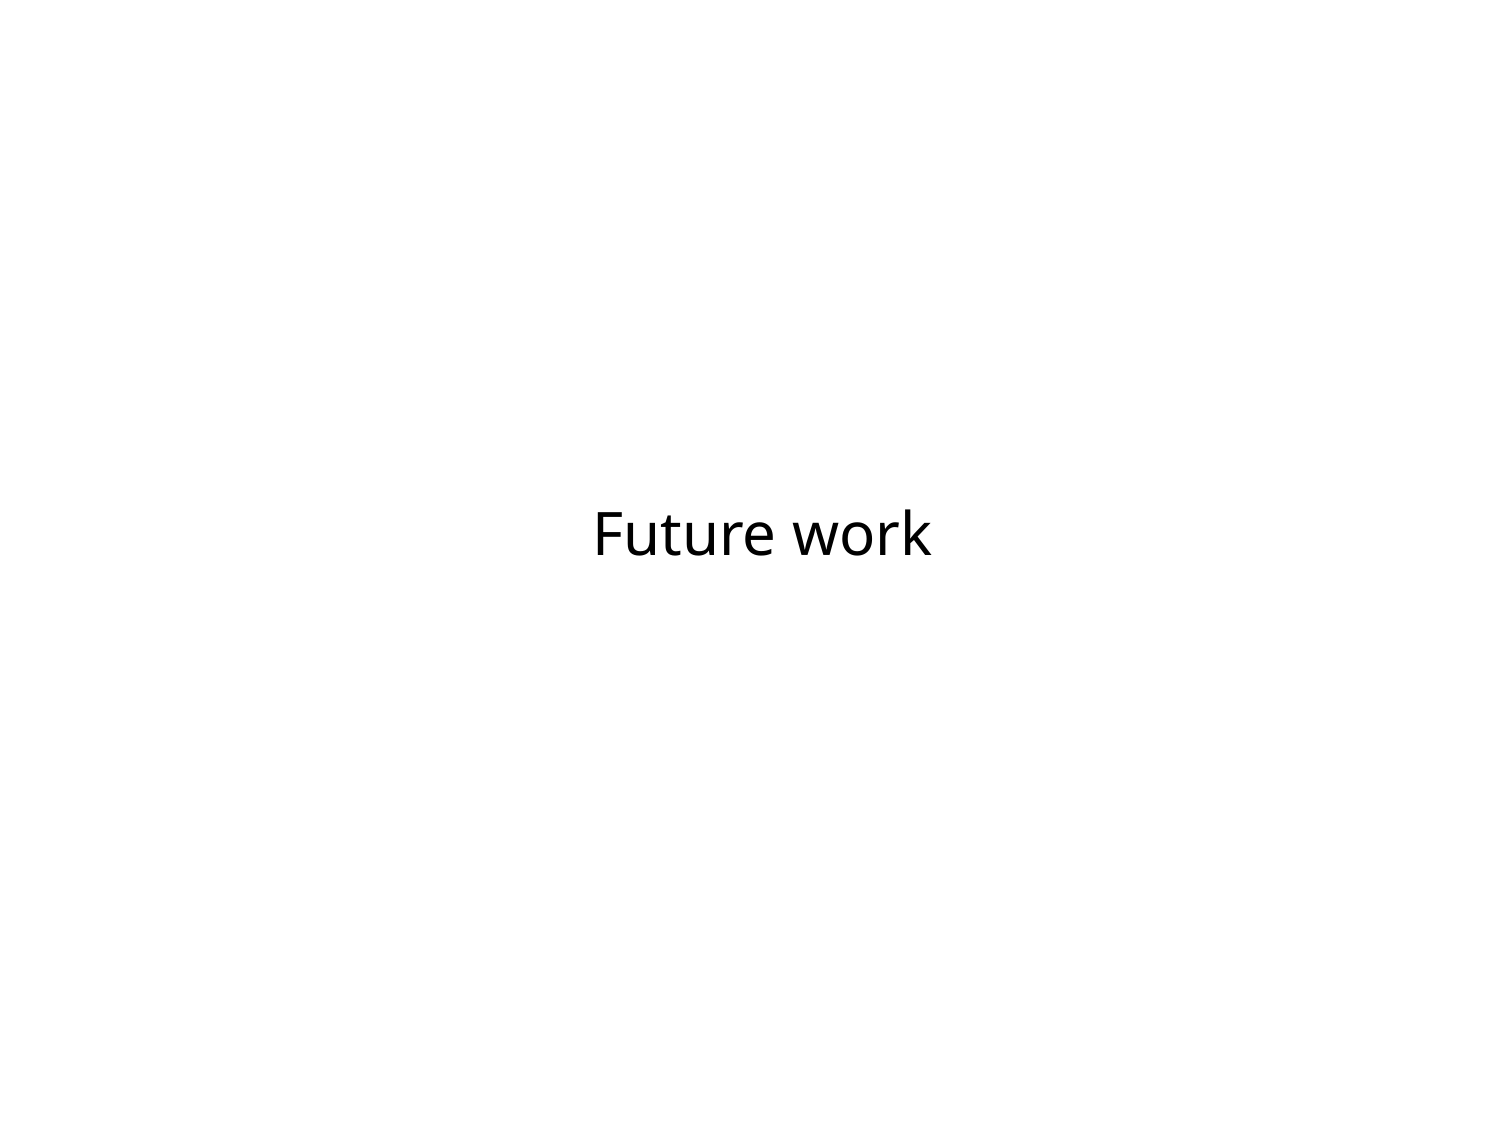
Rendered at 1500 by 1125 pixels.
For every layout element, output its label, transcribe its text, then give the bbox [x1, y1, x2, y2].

title Future work [337, 487, 1188, 575]
